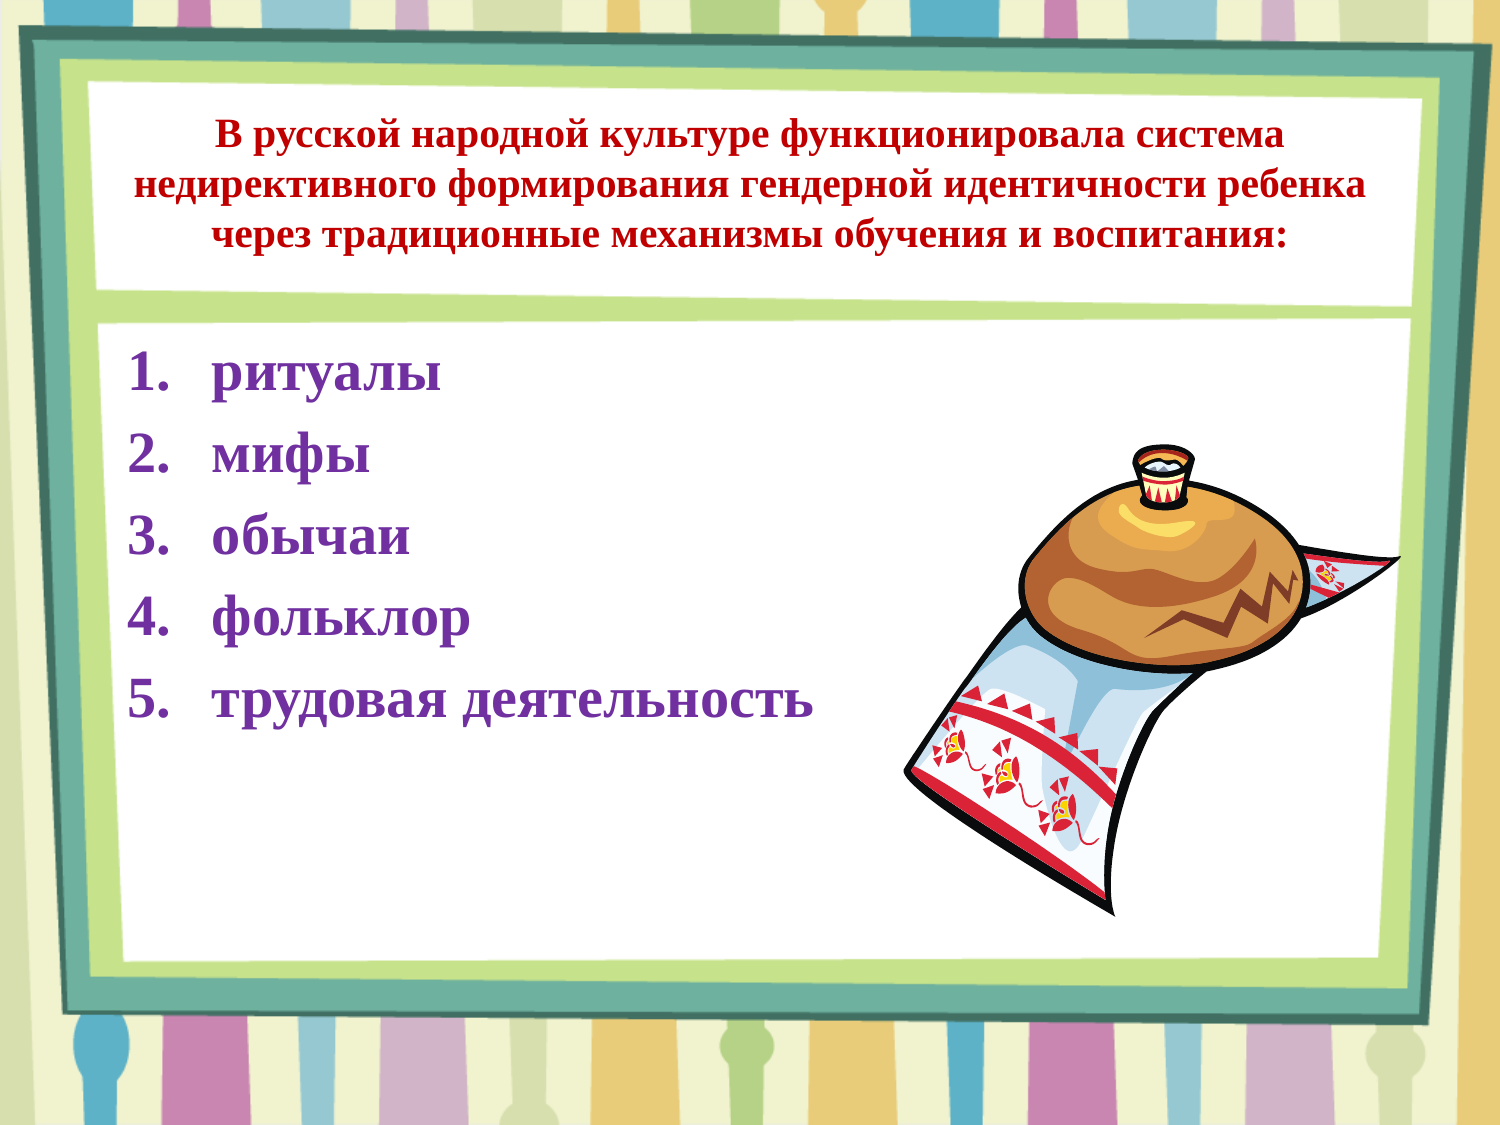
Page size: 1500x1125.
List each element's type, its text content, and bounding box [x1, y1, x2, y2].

list ритуалы мифы обычаи фольклор трудовая деятельность [112, 324, 1400, 1005]
title В русской народной культуре функционировала система недирективного формирования гендерной идентичности ребенка через традиционные механизмы обучения и воспитания: [75, 87, 1425, 275]
picture [0, 0, 1500, 1125]
